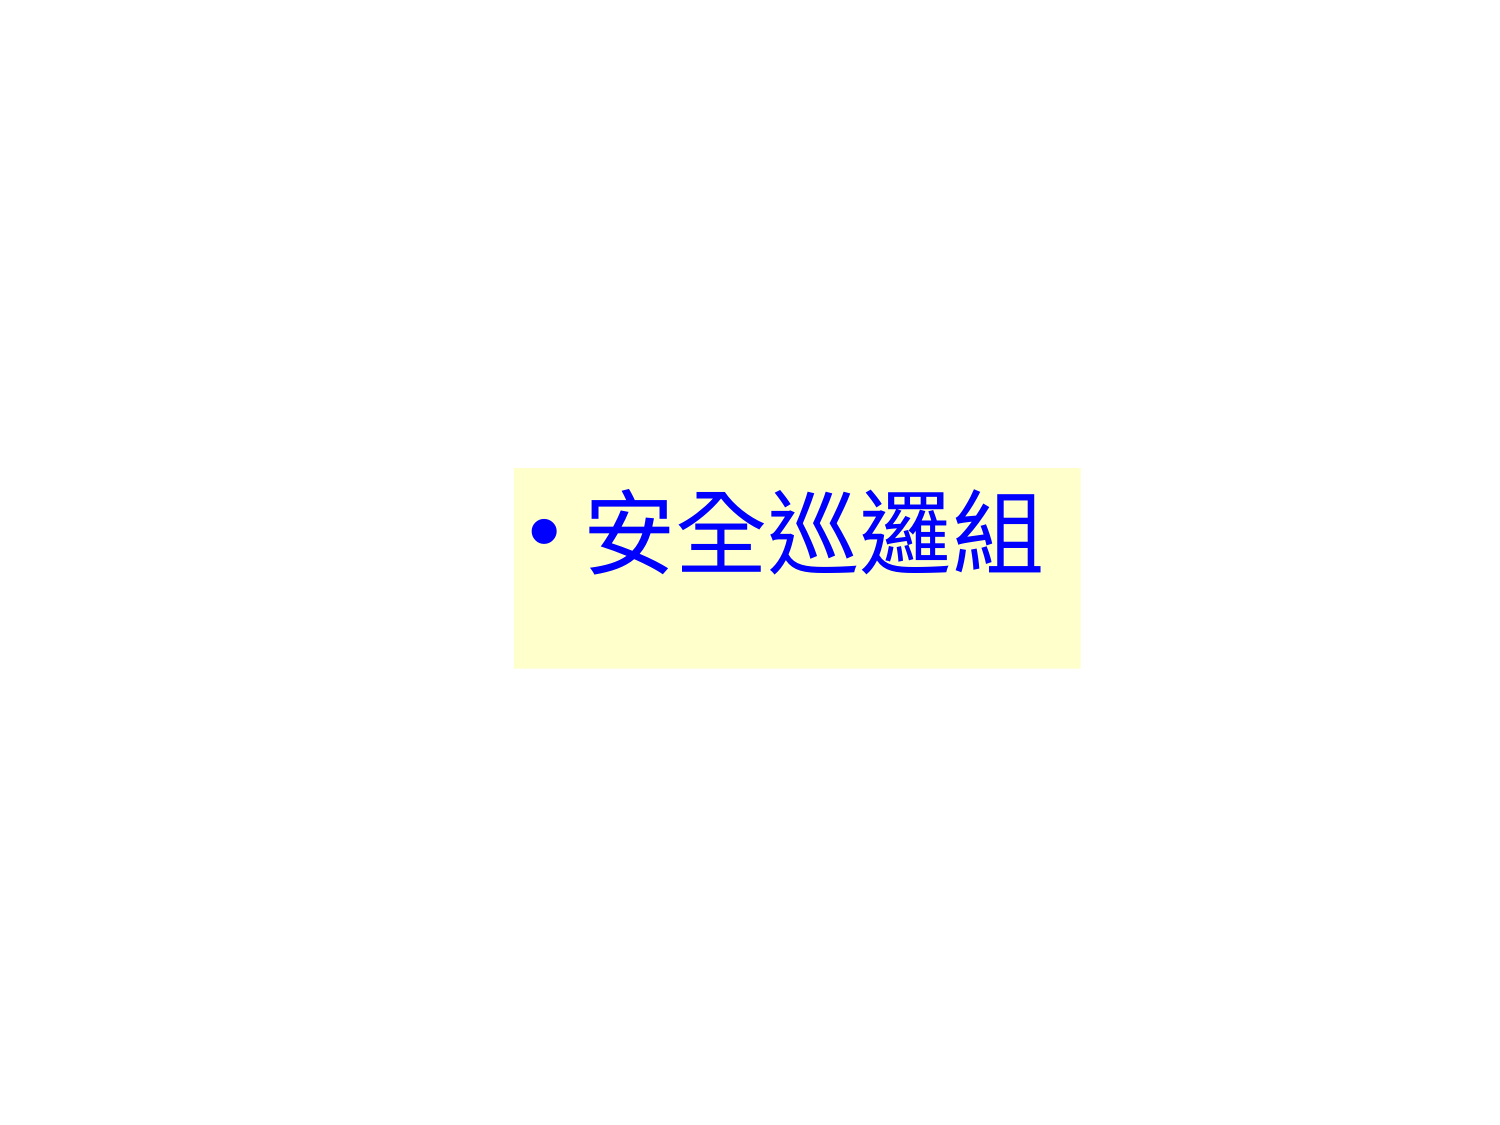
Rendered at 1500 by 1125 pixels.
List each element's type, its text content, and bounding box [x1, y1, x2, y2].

list 安全巡邏組 [513, 468, 1081, 669]
